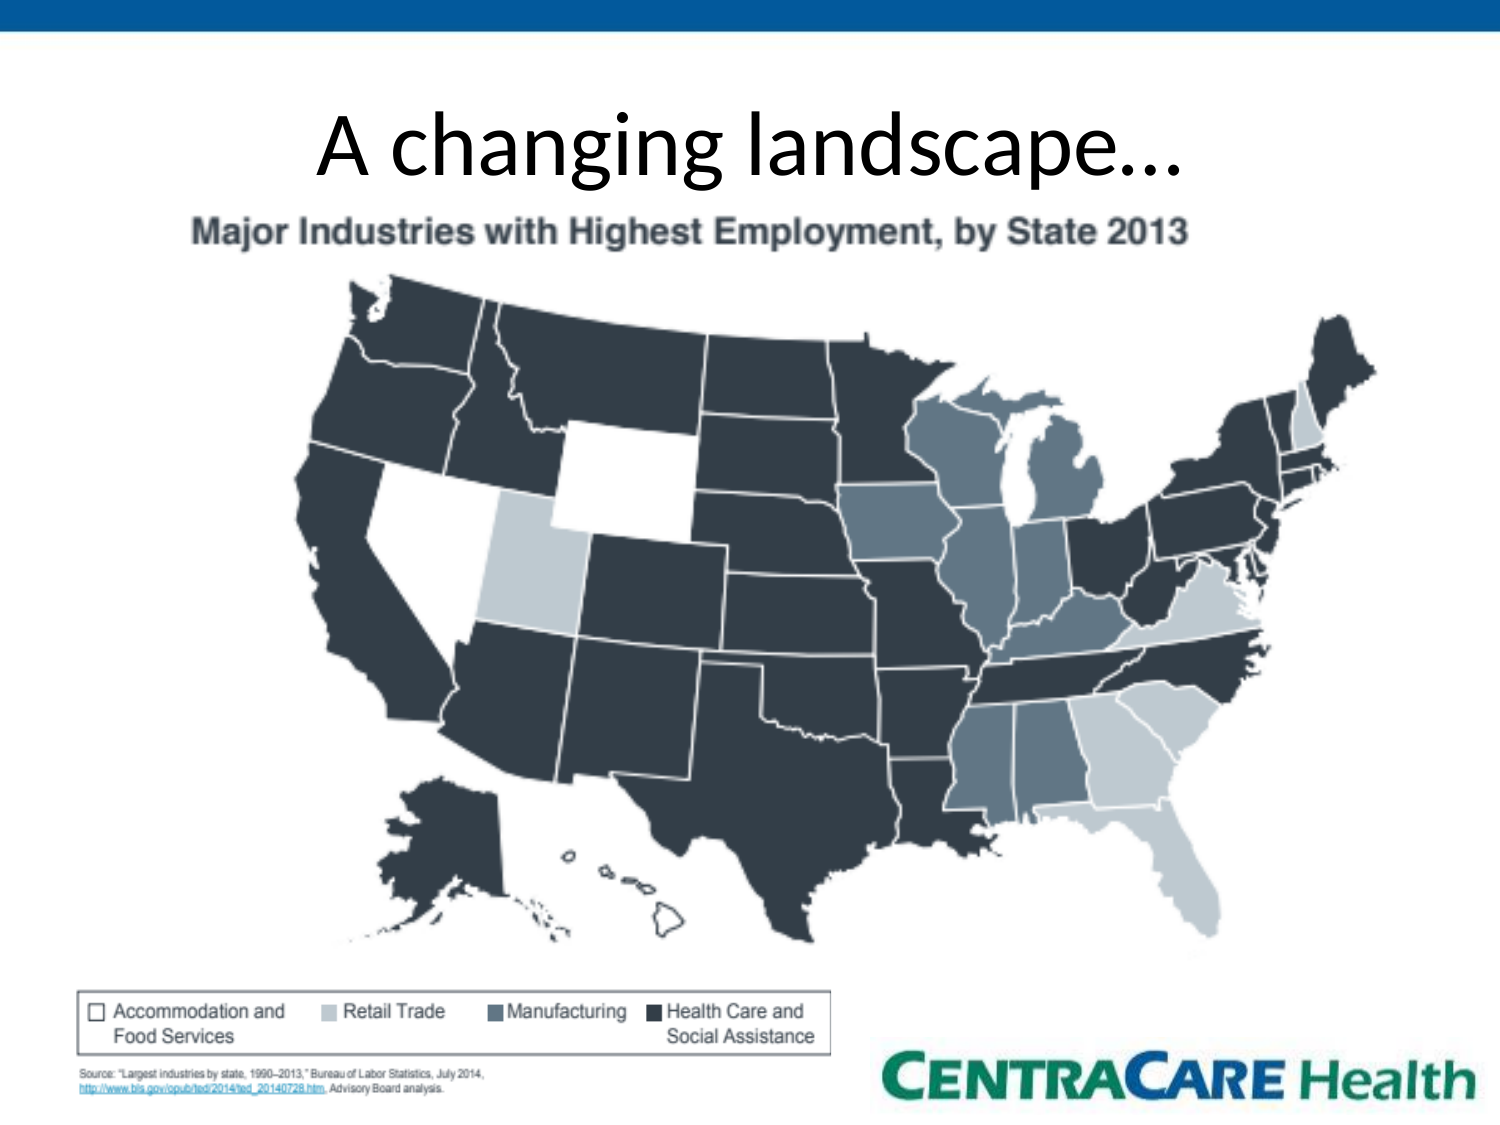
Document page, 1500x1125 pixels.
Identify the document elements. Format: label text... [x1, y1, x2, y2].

picture [0, 0, 1500, 1125]
title A changing landscape… [75, 45, 1425, 233]
